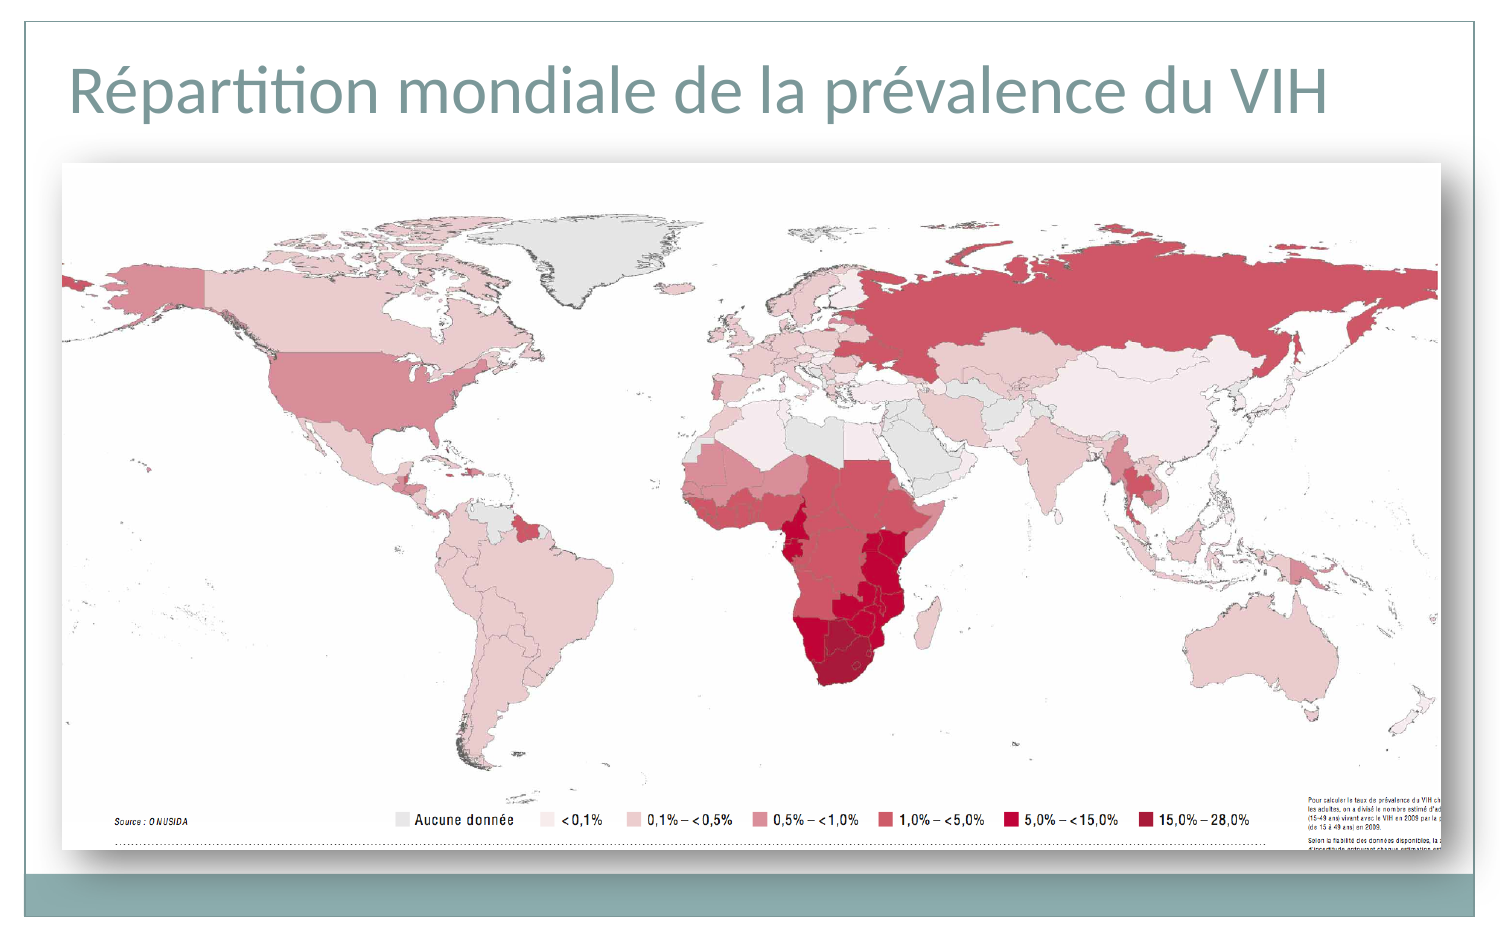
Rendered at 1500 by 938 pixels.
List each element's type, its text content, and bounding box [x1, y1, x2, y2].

title Répartition mondiale de la prévalence du VIH [0, 31, 1400, 135]
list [62, 163, 1442, 850]
